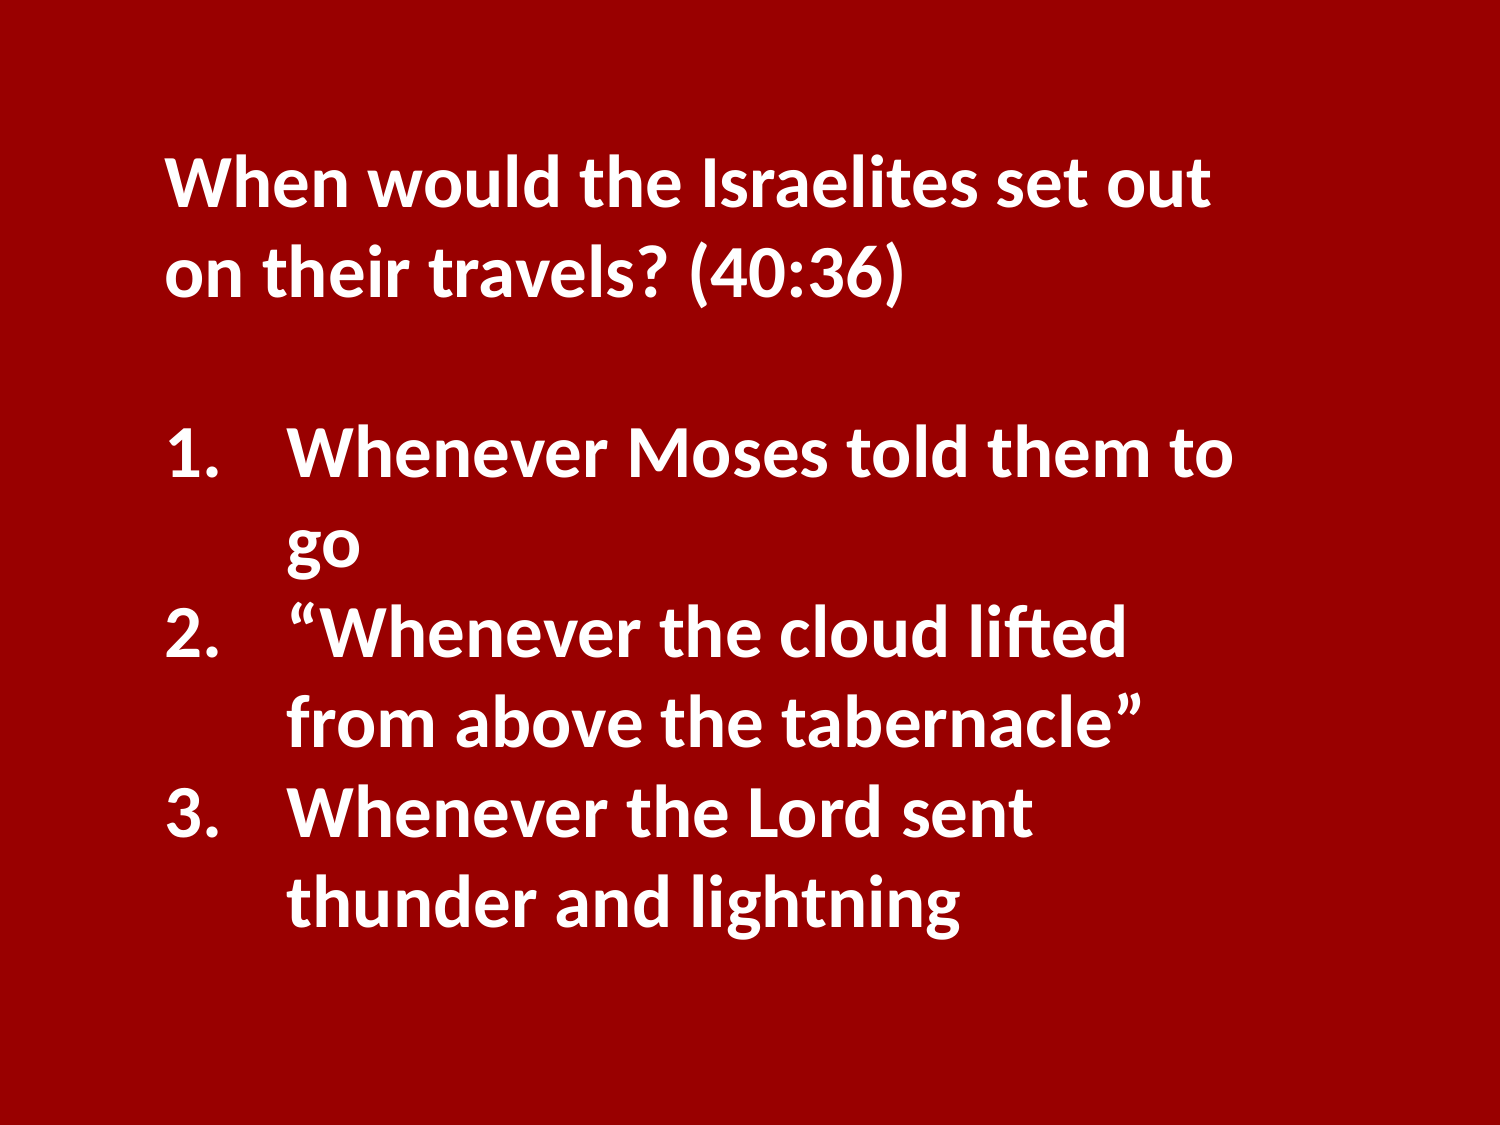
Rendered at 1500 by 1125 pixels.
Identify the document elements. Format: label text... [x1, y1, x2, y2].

text_box When would the Israelites set out on their travels? (40:36) Whenever Moses told them to go “Whenever the cloud lifted from above the tabernacle” Whenever the Lord sent thunder and lightning [150, 124, 1300, 950]
